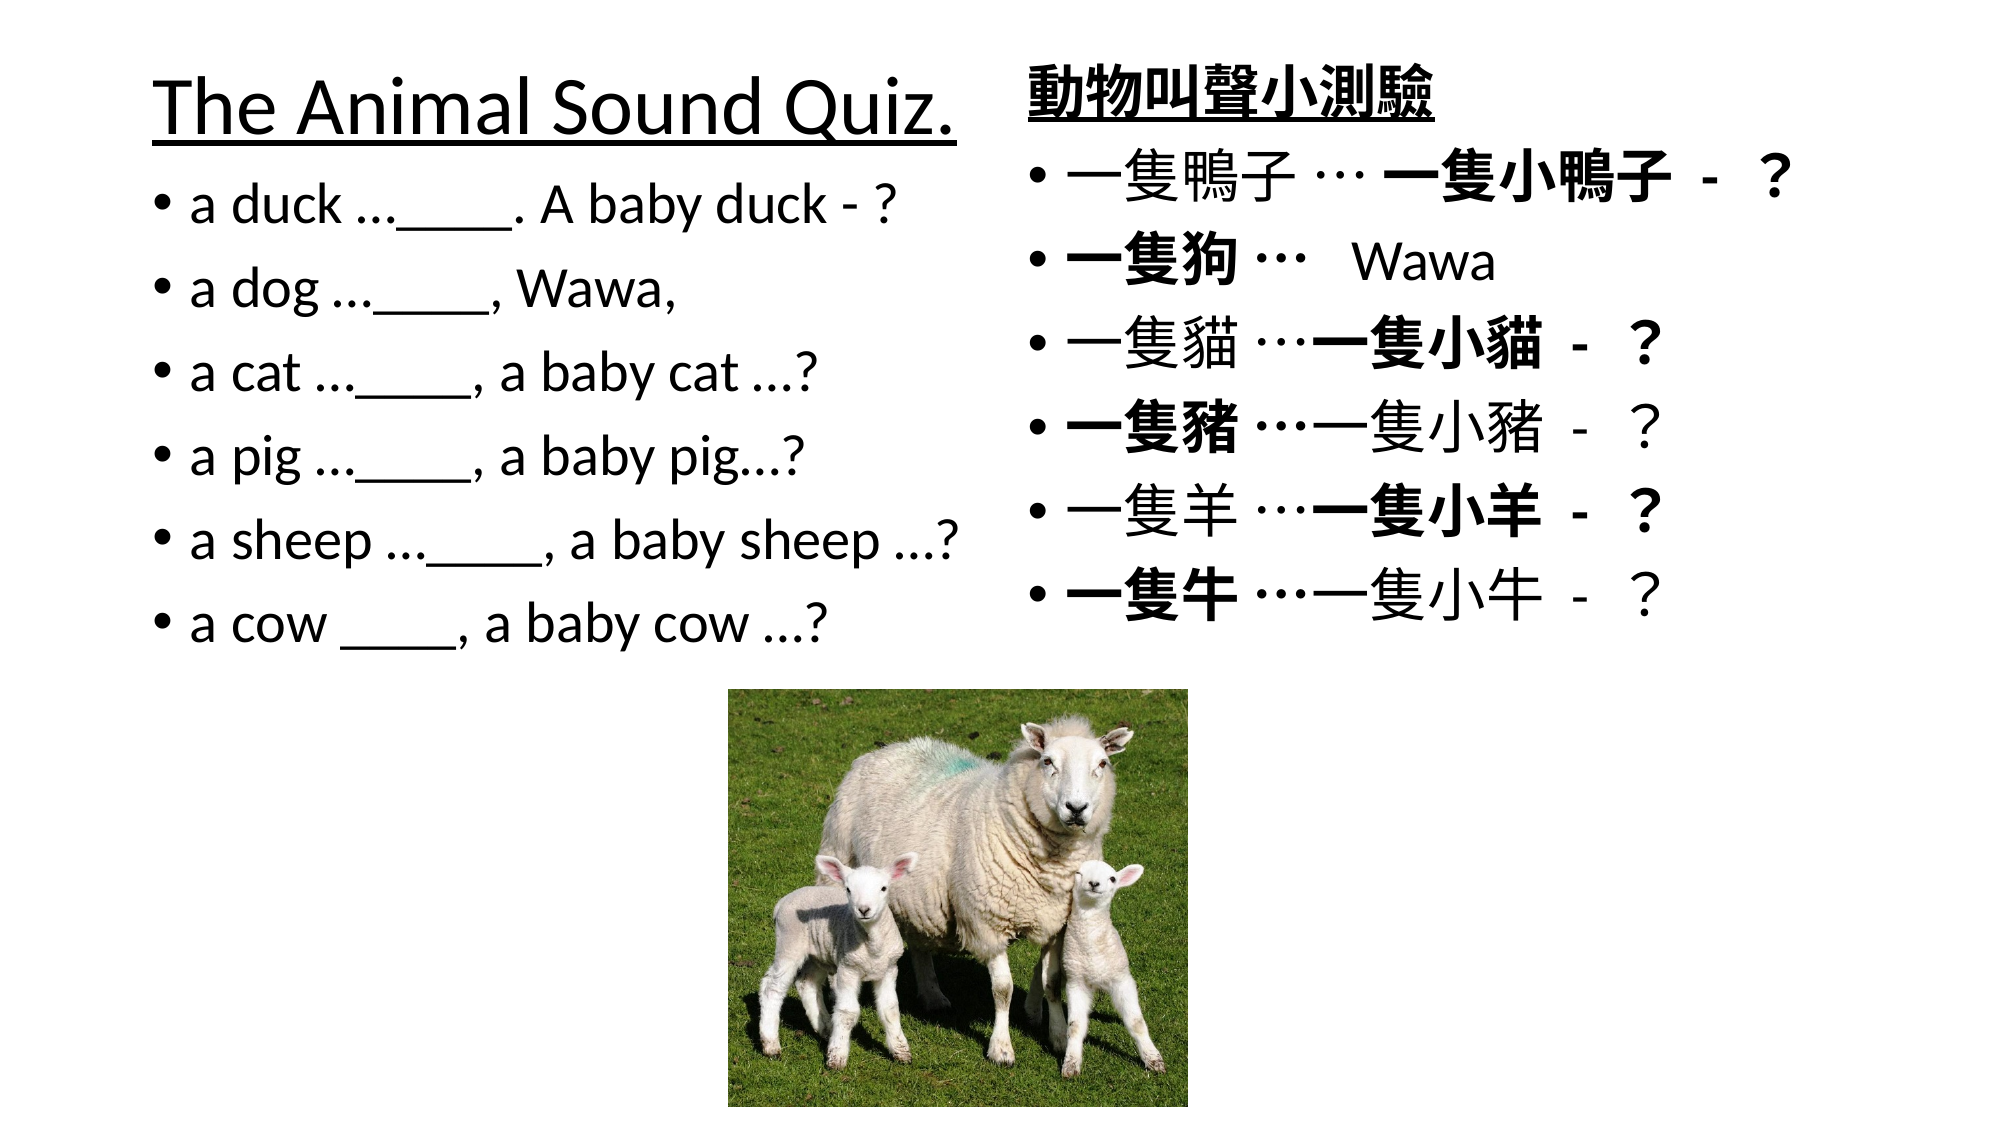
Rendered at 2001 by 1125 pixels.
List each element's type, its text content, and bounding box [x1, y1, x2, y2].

list 動物叫聲小測驗 一隻鴨子 … 一隻小鴨子 - ？ 一隻狗 … Wawa 一隻貓 …一隻小貓 - ？ 一隻豬 …一隻小豬 - ？ 一隻羊 …一隻小羊 - ？ 一隻牛 …一隻小牛 - ？ [1012, 55, 1863, 1014]
picture [728, 689, 1188, 1107]
list The Animal Sound Quiz. a duck …____. A baby duck - ? a dog …____, Wawa, a cat …____, a baby cat …? a pig …____, a baby pig…? a sheep …____, a baby sheep …? a cow ____, a baby cow …? [137, 55, 988, 1014]
